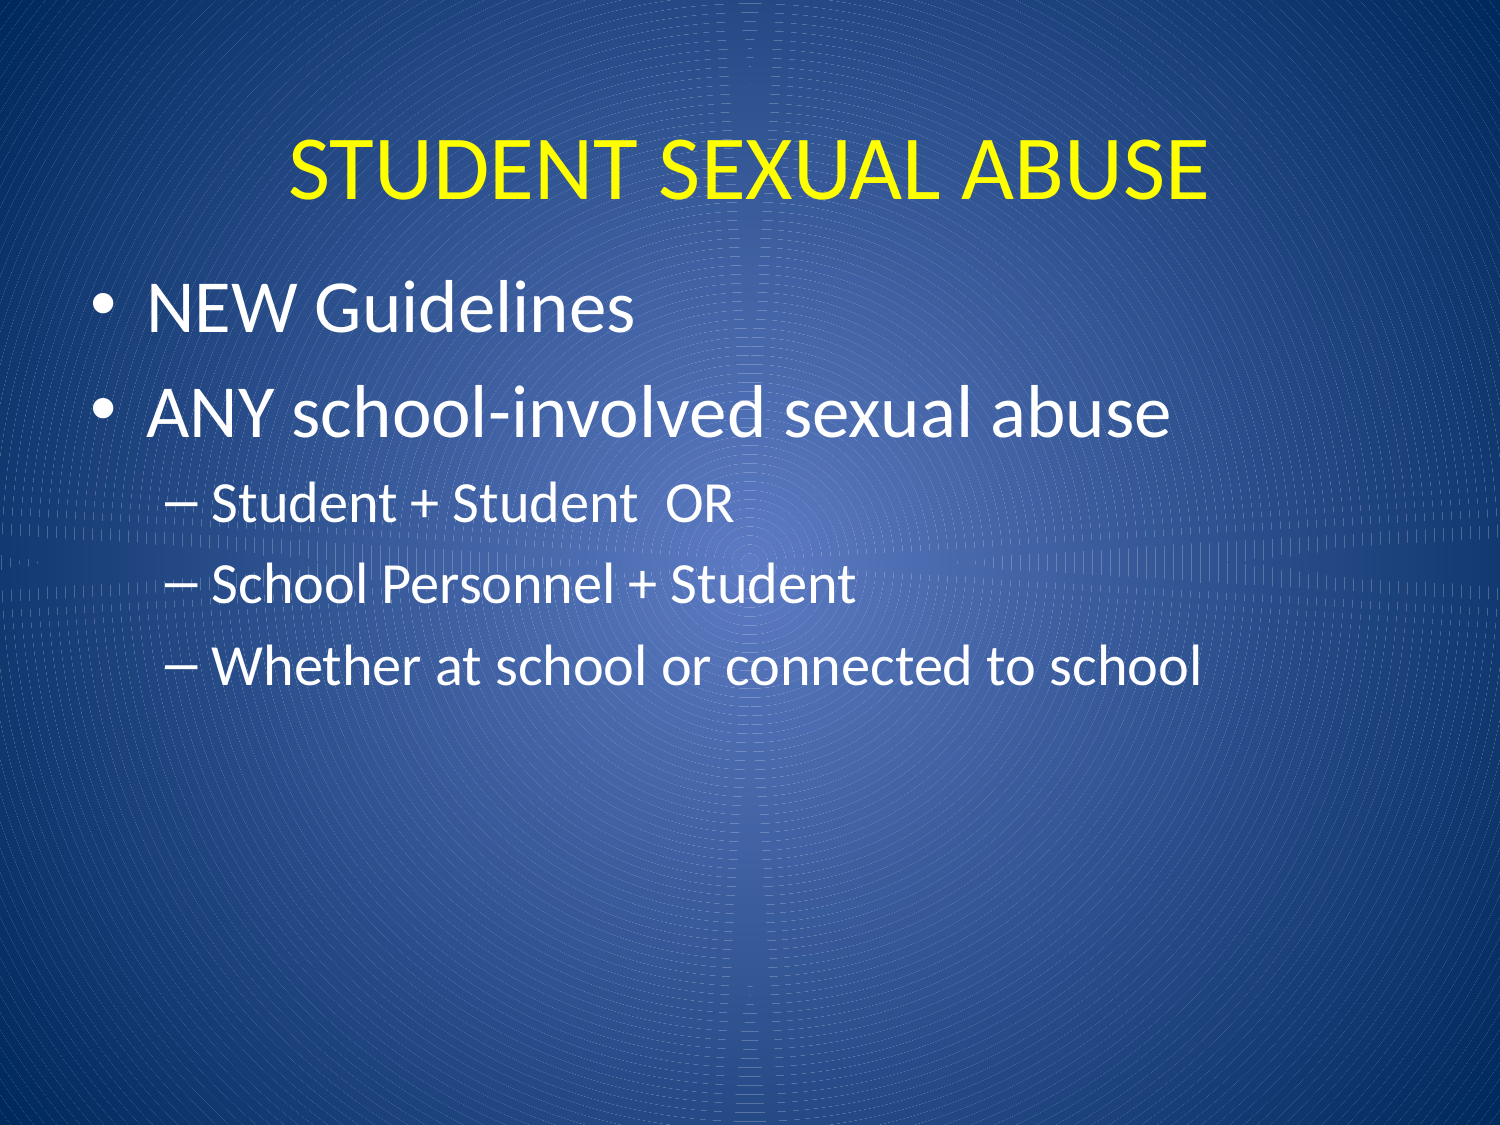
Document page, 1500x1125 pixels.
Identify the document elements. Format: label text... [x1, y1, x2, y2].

title STUDENT SEXUAL ABUSE [75, 75, 1425, 249]
list NEW Guidelines ANY school-involved sexual abuse Student + Student OR School Personnel + Student Whether at school or connected to school [75, 249, 1475, 1125]
